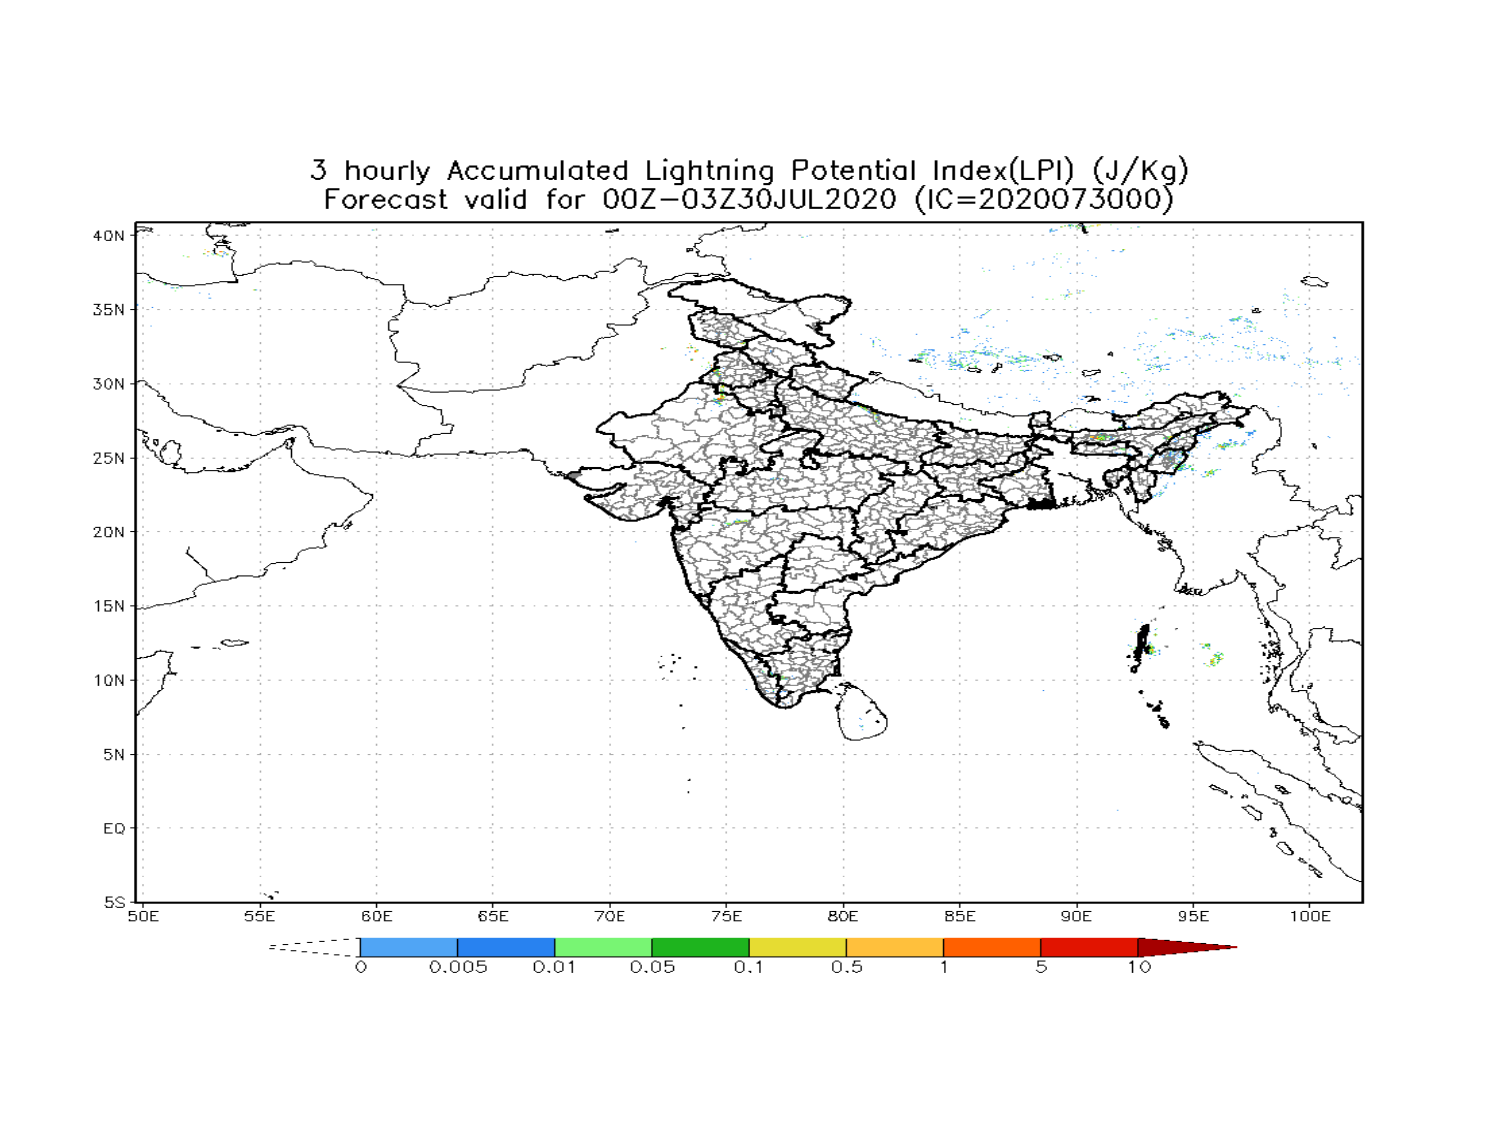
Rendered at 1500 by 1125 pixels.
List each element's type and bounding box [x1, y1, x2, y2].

picture [74, 149, 1426, 976]
